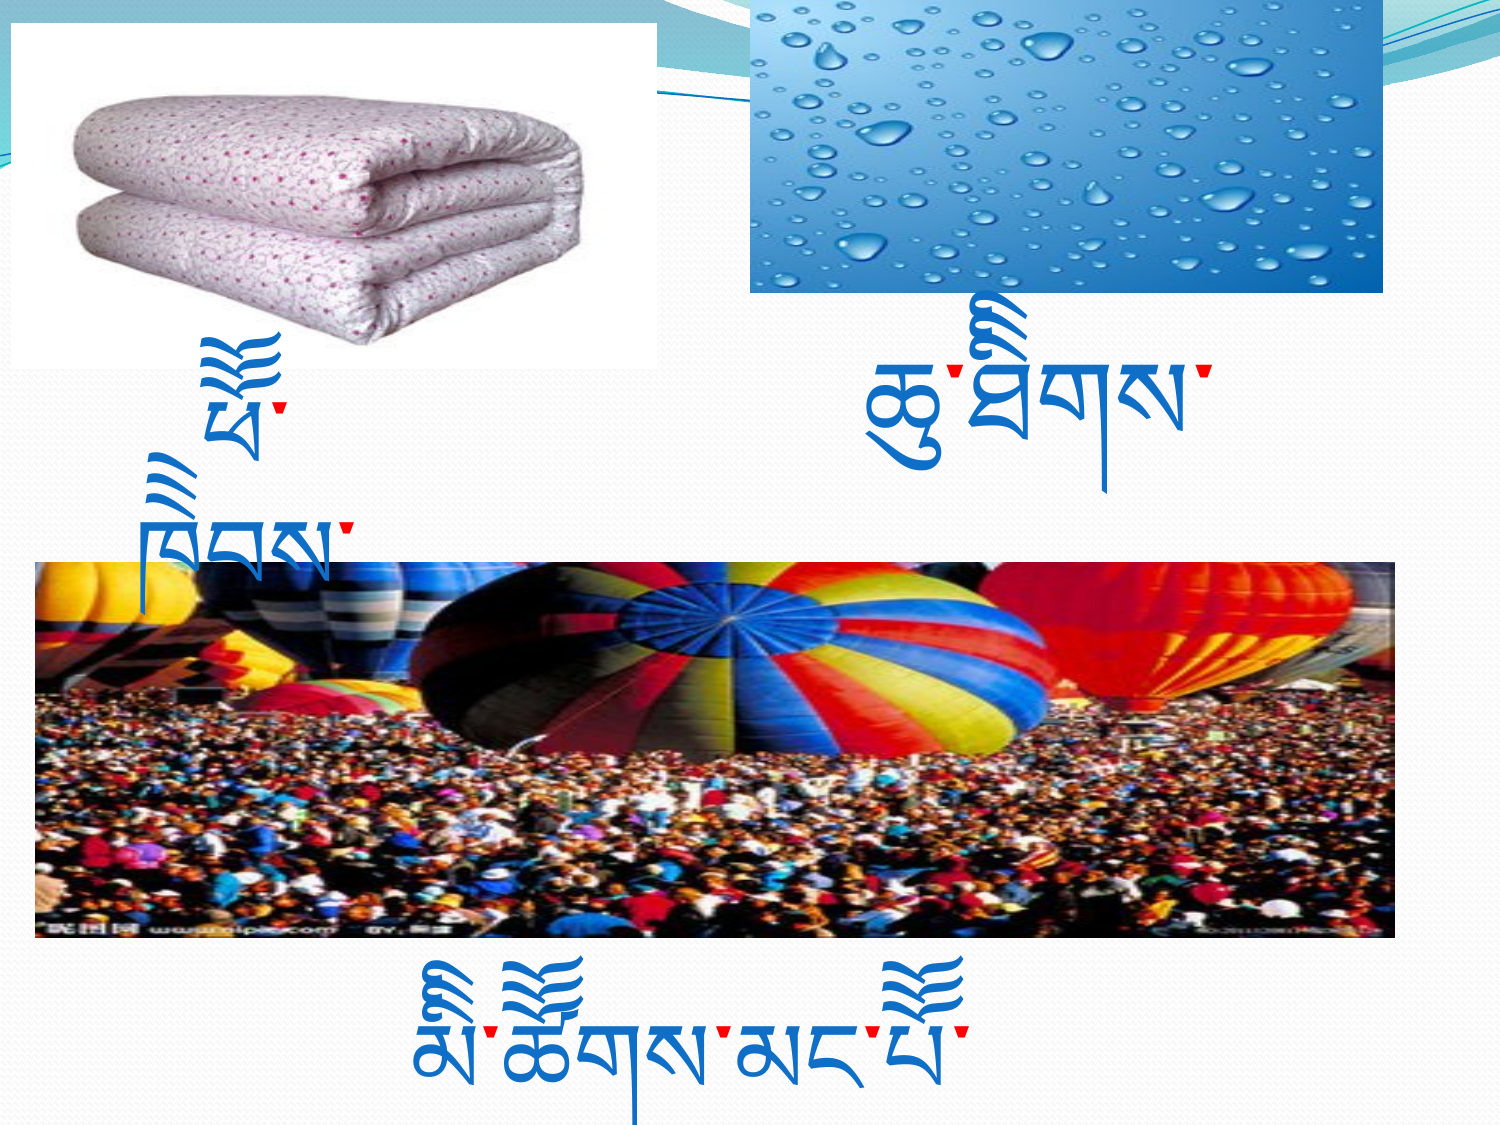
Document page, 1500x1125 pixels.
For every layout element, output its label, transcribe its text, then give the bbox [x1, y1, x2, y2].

picture [749, 0, 1384, 294]
text_box ཆུ་ཐིིིགས་ [574, 281, 1477, 606]
picture [34, 561, 1395, 938]
text_box མིིི་ཚོོོགས་མང་པོོོ་ [23, 867, 1360, 1123]
picture [11, 23, 657, 370]
text_box ཕོོོ་ཁེེེབས་ [105, 380, 387, 560]
